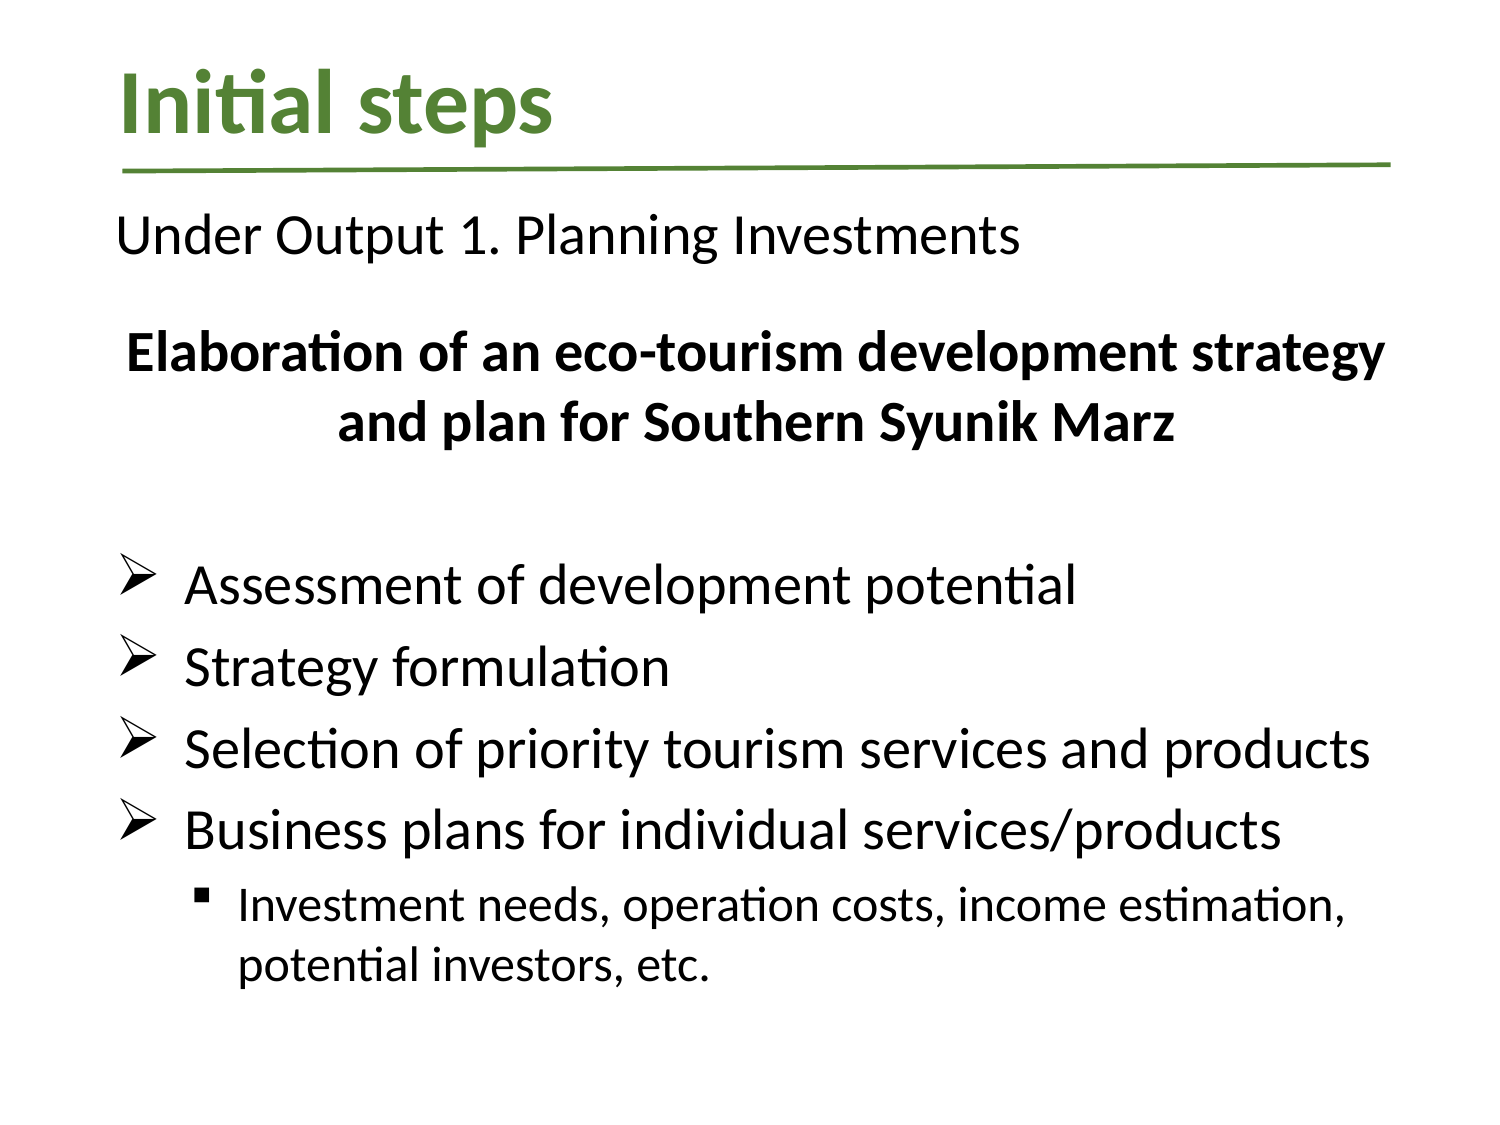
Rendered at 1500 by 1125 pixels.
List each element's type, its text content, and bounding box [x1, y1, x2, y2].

title Initial steps [103, 42, 1398, 165]
text_box Under Output 1. Planning Investments Elaboration of an eco-tourism development strategy and plan for Southern Syunik Marz Assessment of development potential Strategy formulation Selection of priority tourism services and products Business plans for individual services/products Investment needs, operation costs, income estimation, potential investors, etc. [115, 196, 1398, 1080]
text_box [122, 164, 1391, 172]
